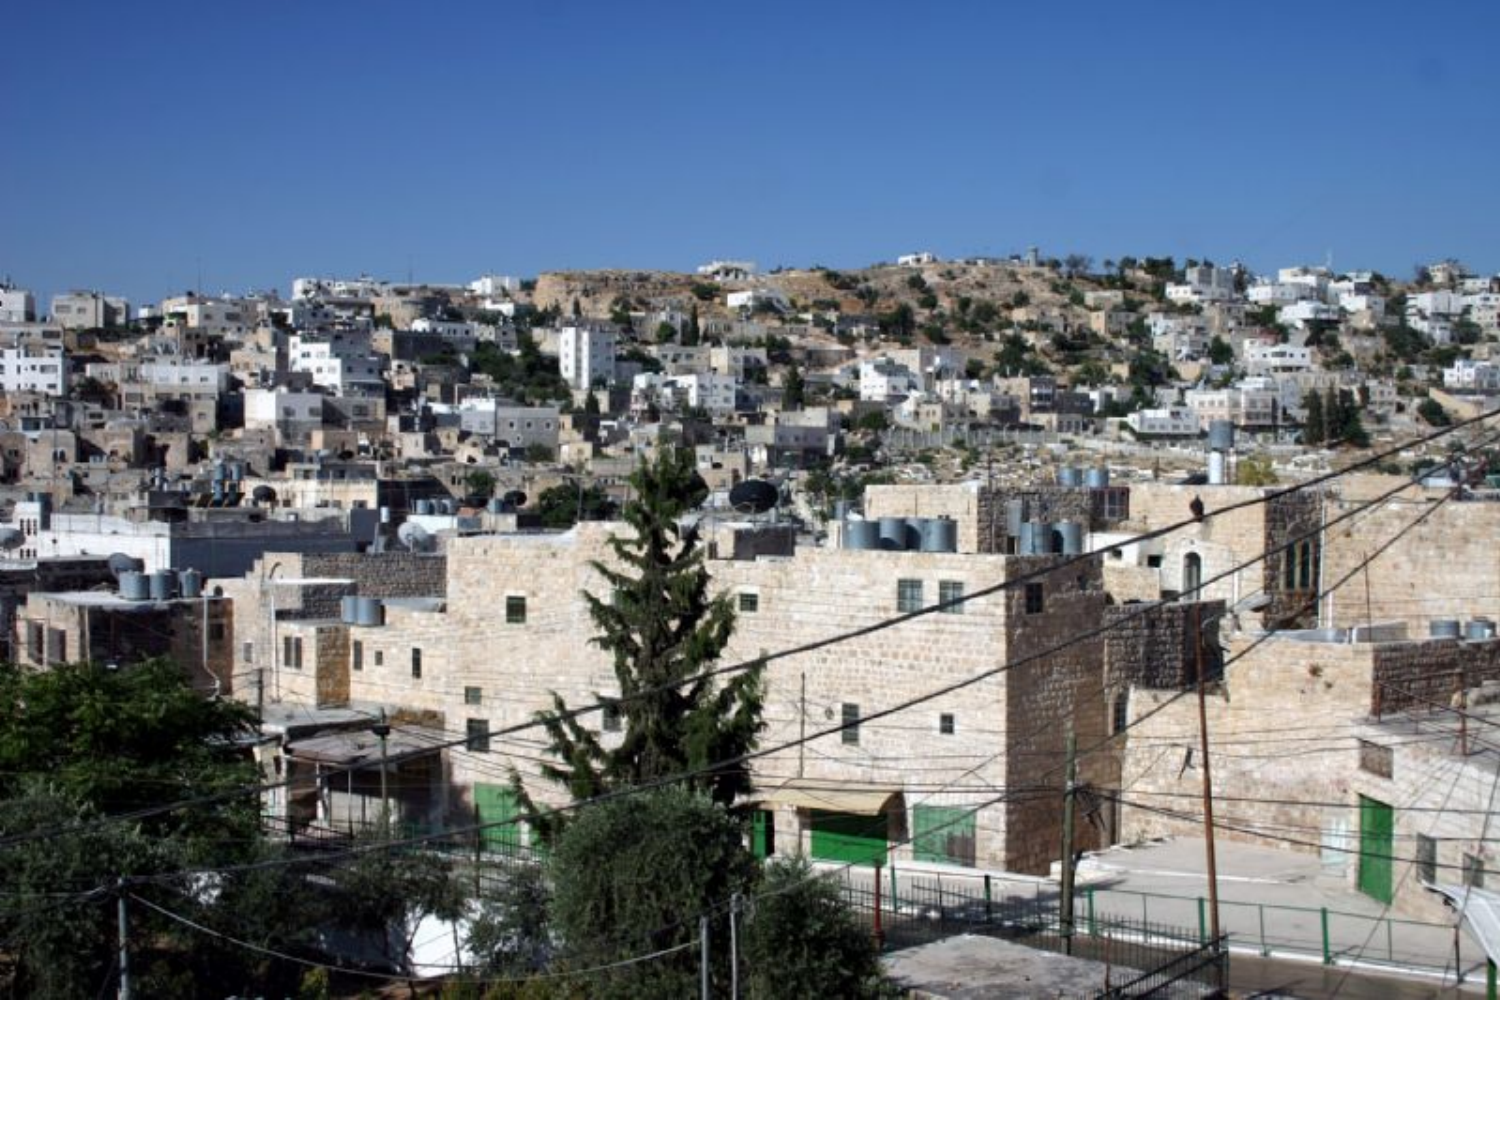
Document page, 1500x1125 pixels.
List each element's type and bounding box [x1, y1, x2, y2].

list [0, 0, 1500, 1000]
